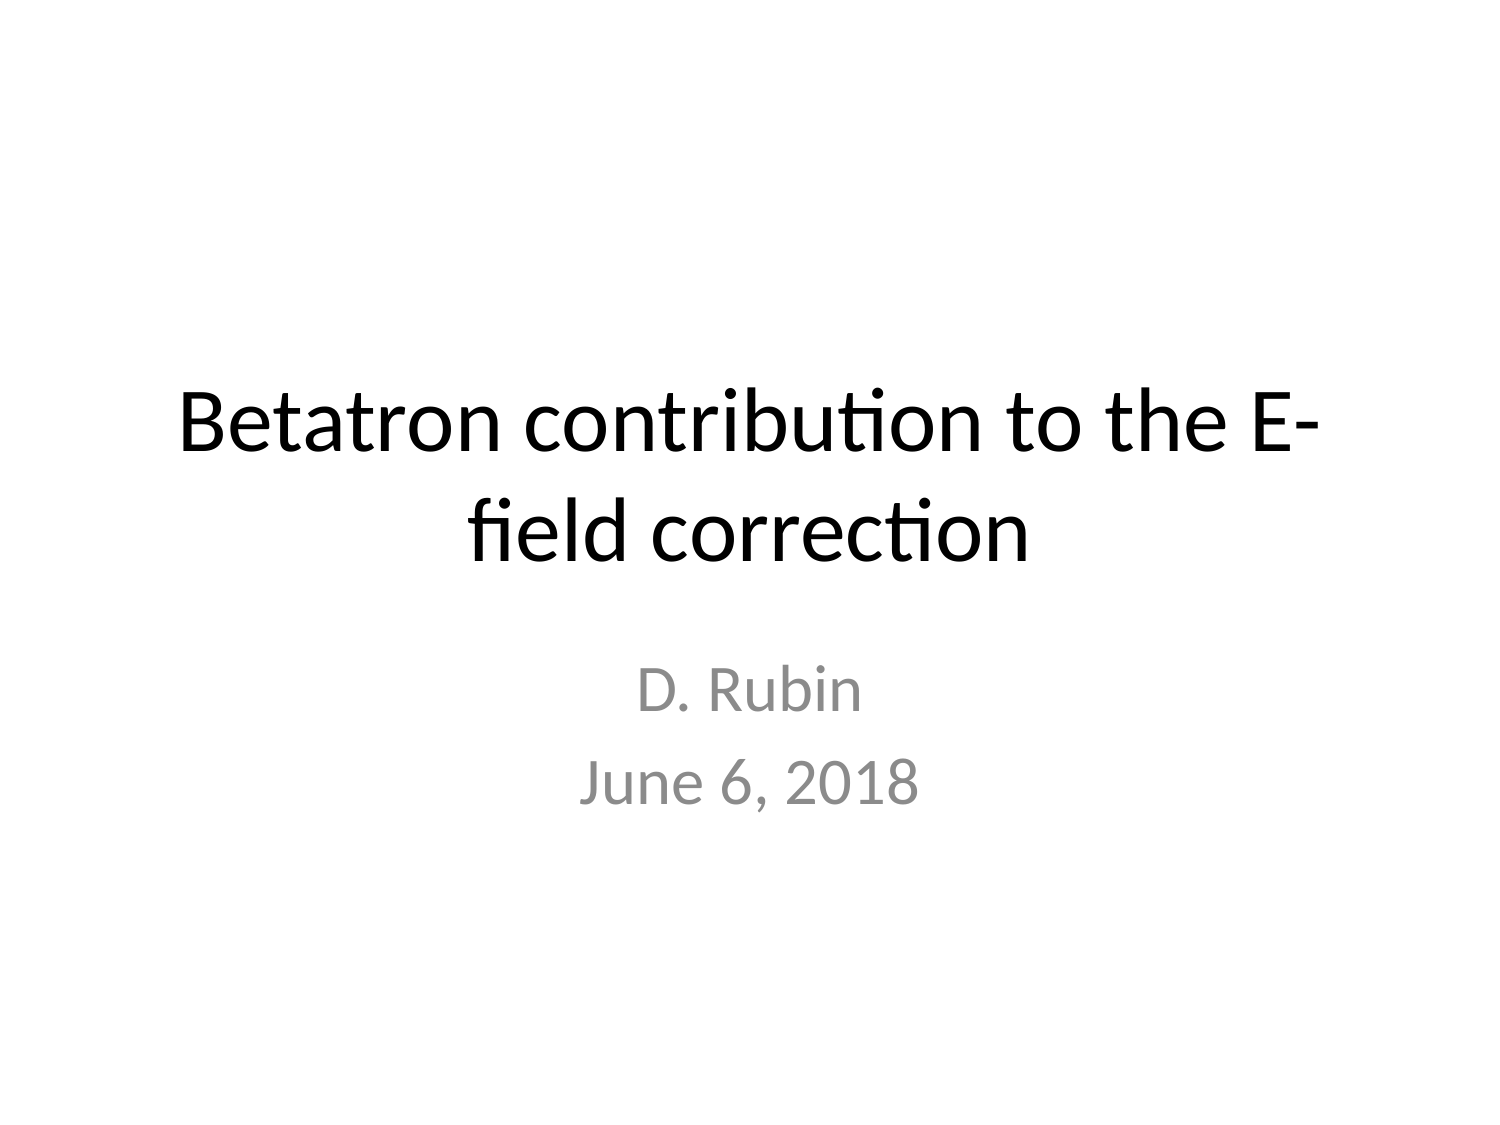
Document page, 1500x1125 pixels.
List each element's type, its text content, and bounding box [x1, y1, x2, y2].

subtitle D. Rubin June 6, 2018 [225, 637, 1275, 925]
title Betatron contribution to the E-field correction [112, 349, 1388, 591]
